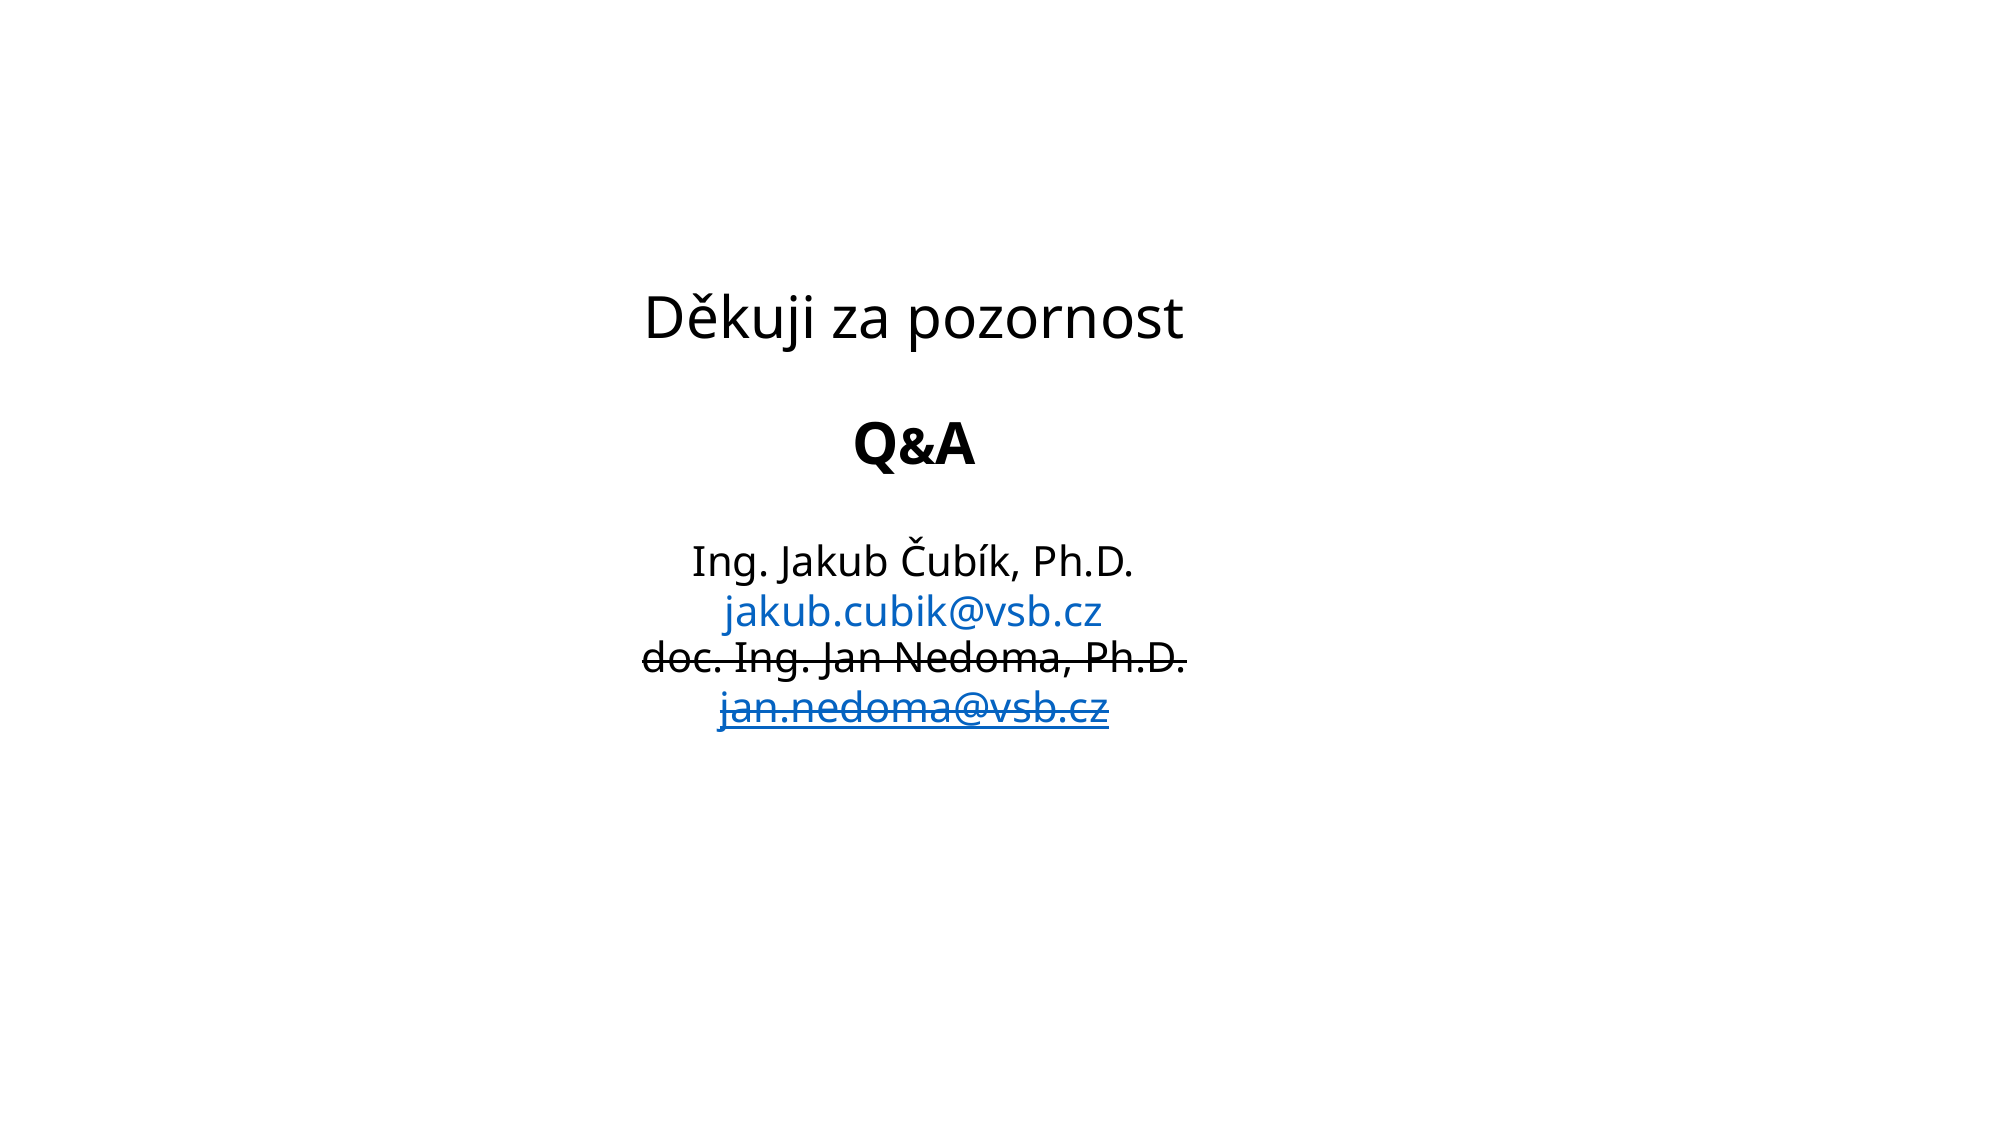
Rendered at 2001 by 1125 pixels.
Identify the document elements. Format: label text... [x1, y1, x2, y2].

title Děkuji za pozornost Q&A Ing. Jakub Čubík, Ph.D. jakub.cubik@vsb.cz doc. Ing. Jan Nedoma, Ph.D. jan.nedoma@vsb.cz [199, 538, 1630, 937]
